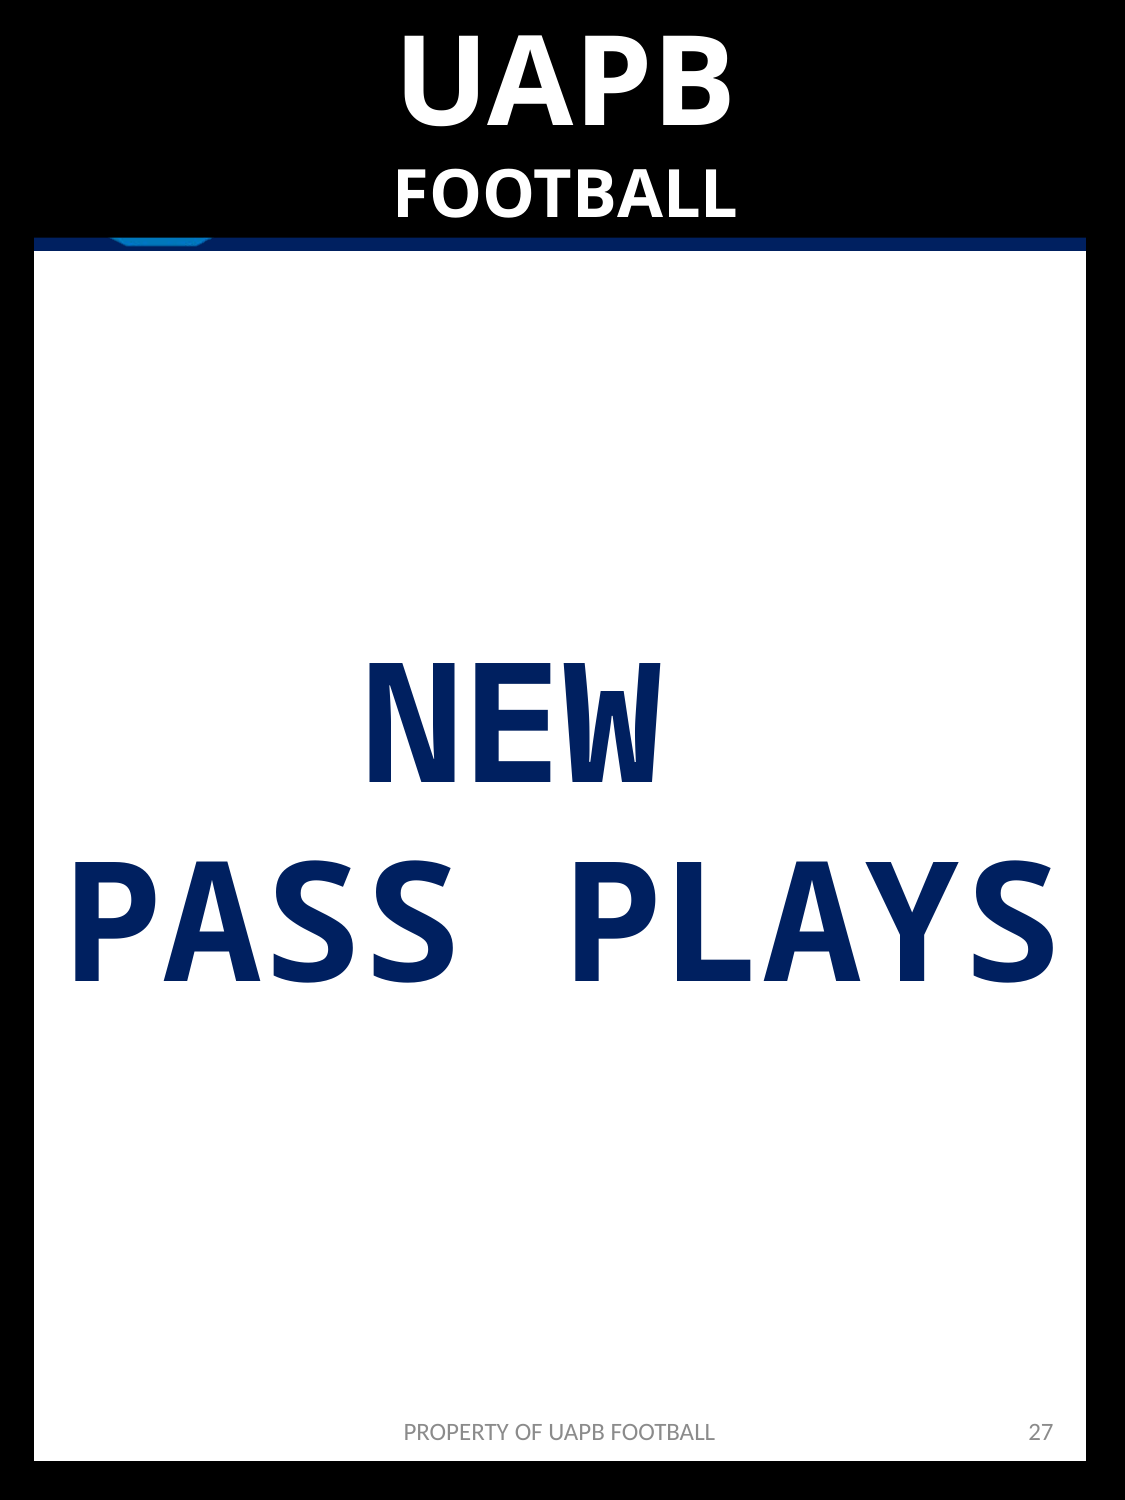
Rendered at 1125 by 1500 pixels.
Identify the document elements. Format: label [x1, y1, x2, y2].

text_box [0, 0, 1125, 1500]
